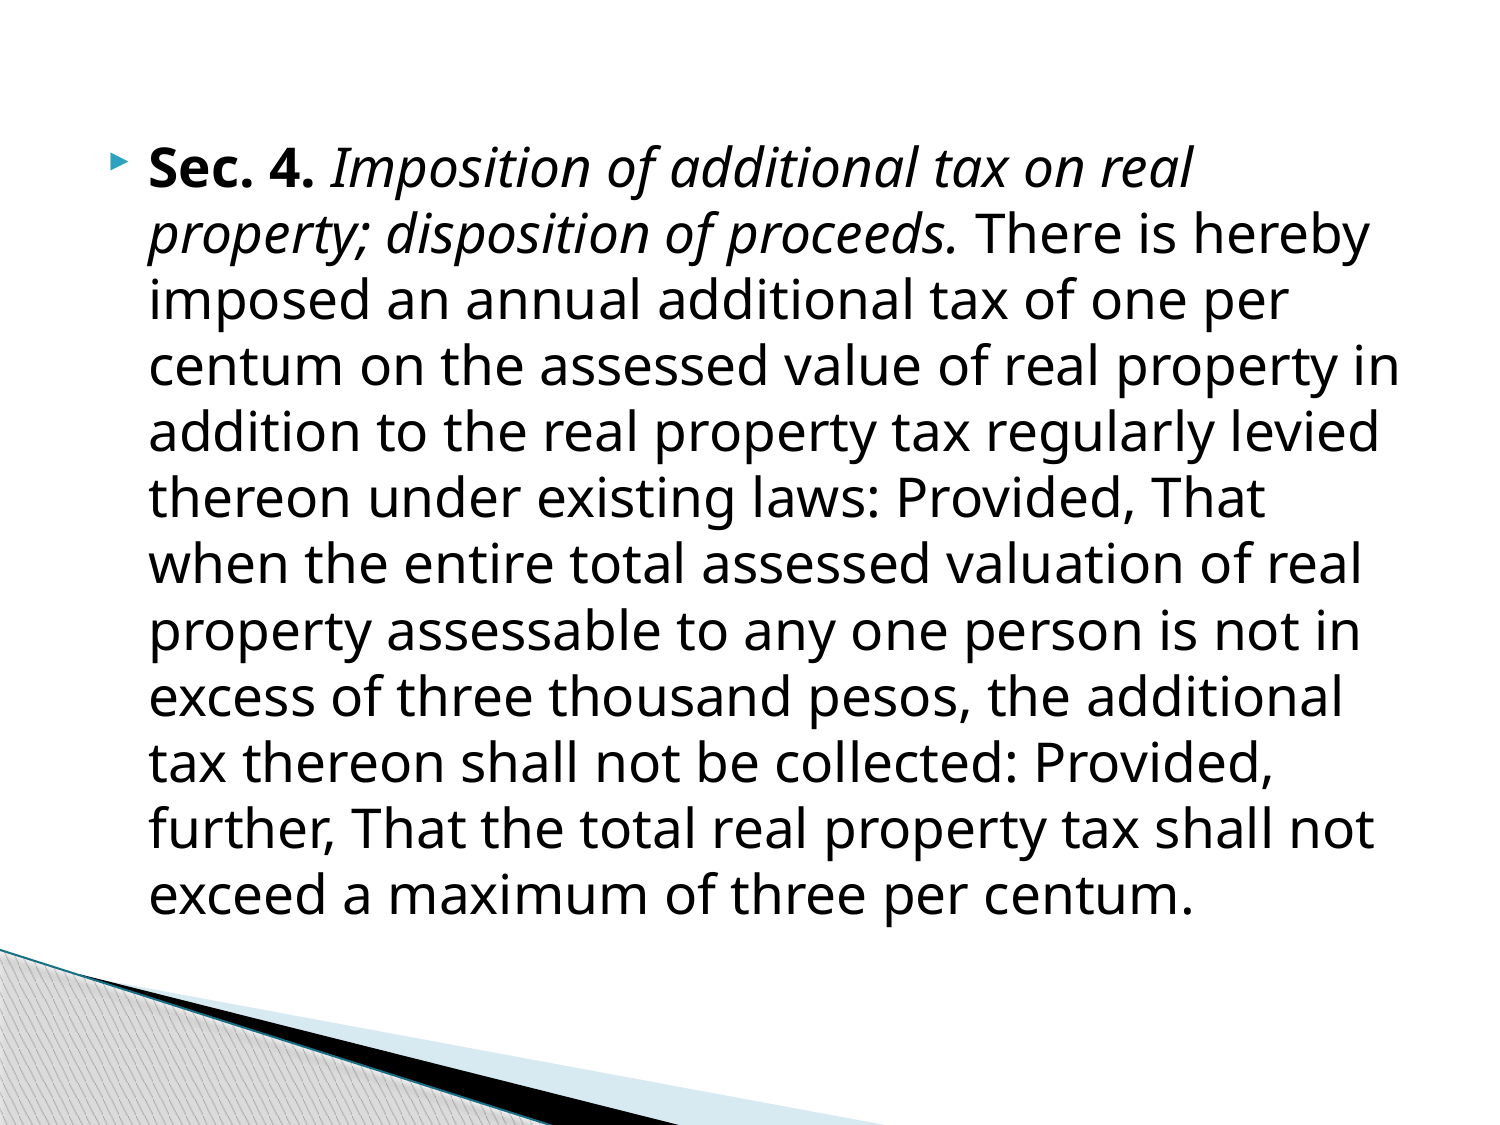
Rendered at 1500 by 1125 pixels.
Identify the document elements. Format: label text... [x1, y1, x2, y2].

list Sec. 4. Imposition of additional tax on real property; disposition of proceeds. There is hereby imposed an annual additional tax of one per centum on the assessed value of real property in addition to the real property tax regularly levied thereon under existing laws: Provided, That when the entire total assessed valuation of real property assessable to any one person is not in excess of three thousand pesos, the additional tax thereon shall not be collected: Provided, further, That the total real property tax shall not exceed a maximum of three per centum. [75, 125, 1425, 986]
